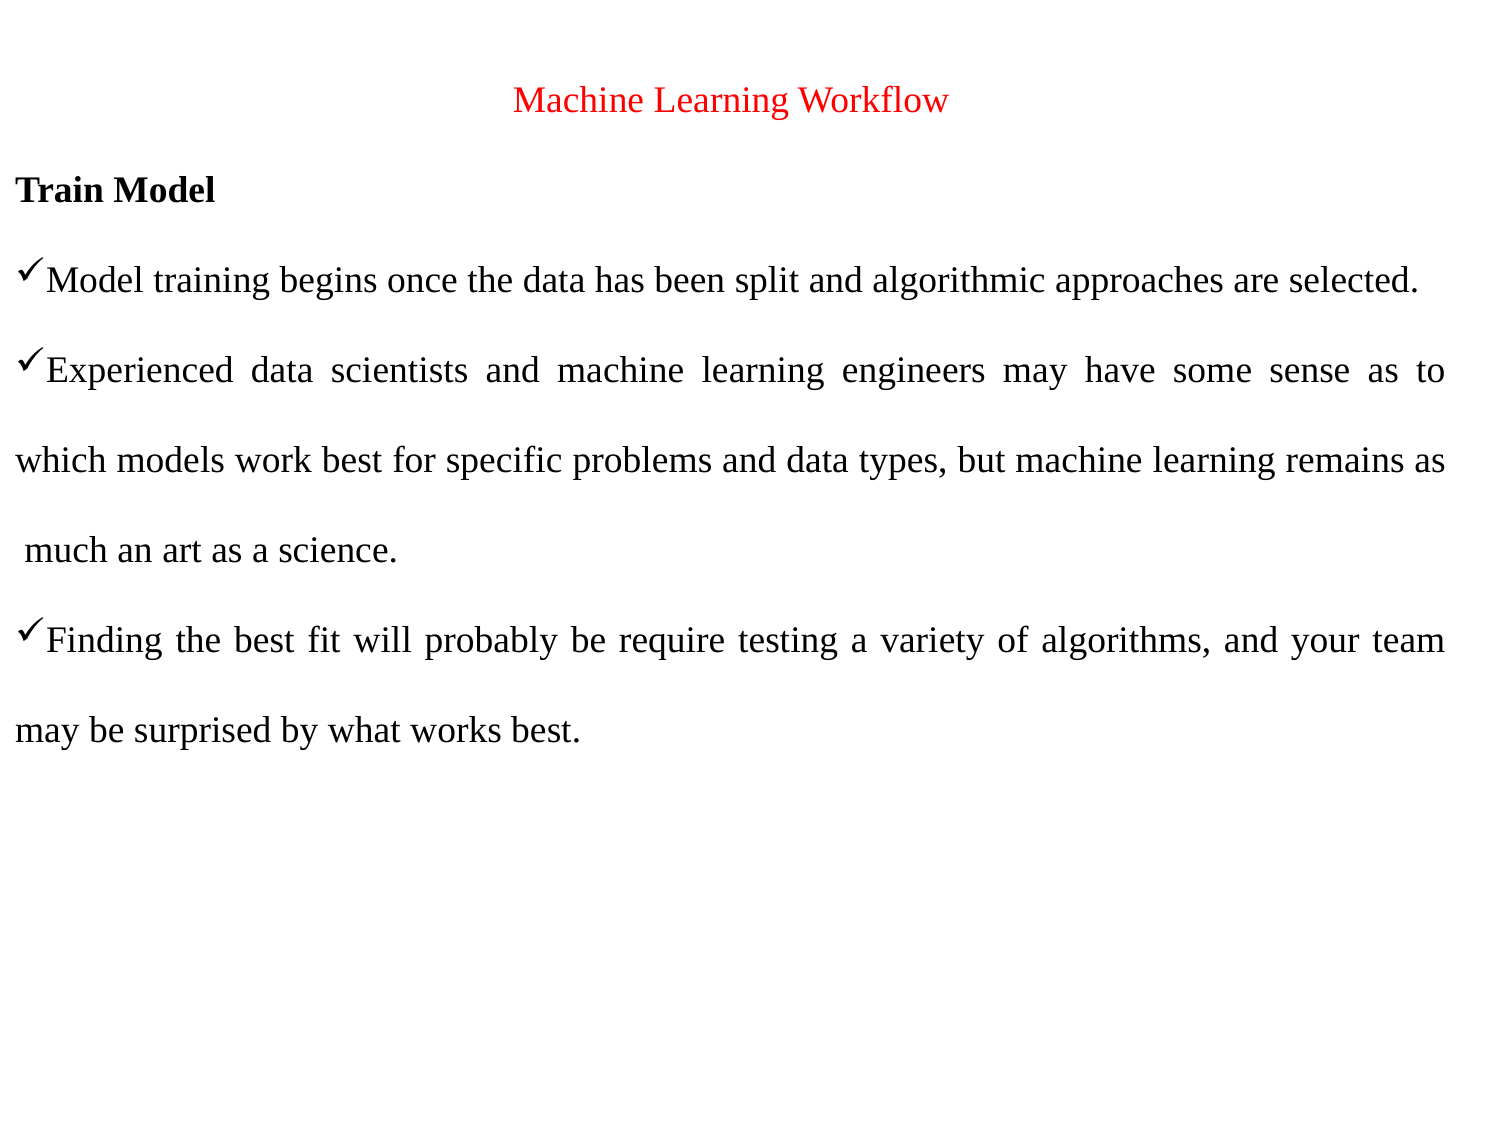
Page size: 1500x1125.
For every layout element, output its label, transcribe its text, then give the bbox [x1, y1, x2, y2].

text_box Machine Learning Workflow Train Model Model training begins once the data has been split and algorithmic approaches are selected. Experienced data scientists and machine learning engineers may have some sense as to which models work best for specific problems and data types, but machine learning remains as much an art as a science. Finding the best fit will probably be require testing a variety of algorithms, and your team may be surprised by what works best. [0, 22, 1463, 758]
